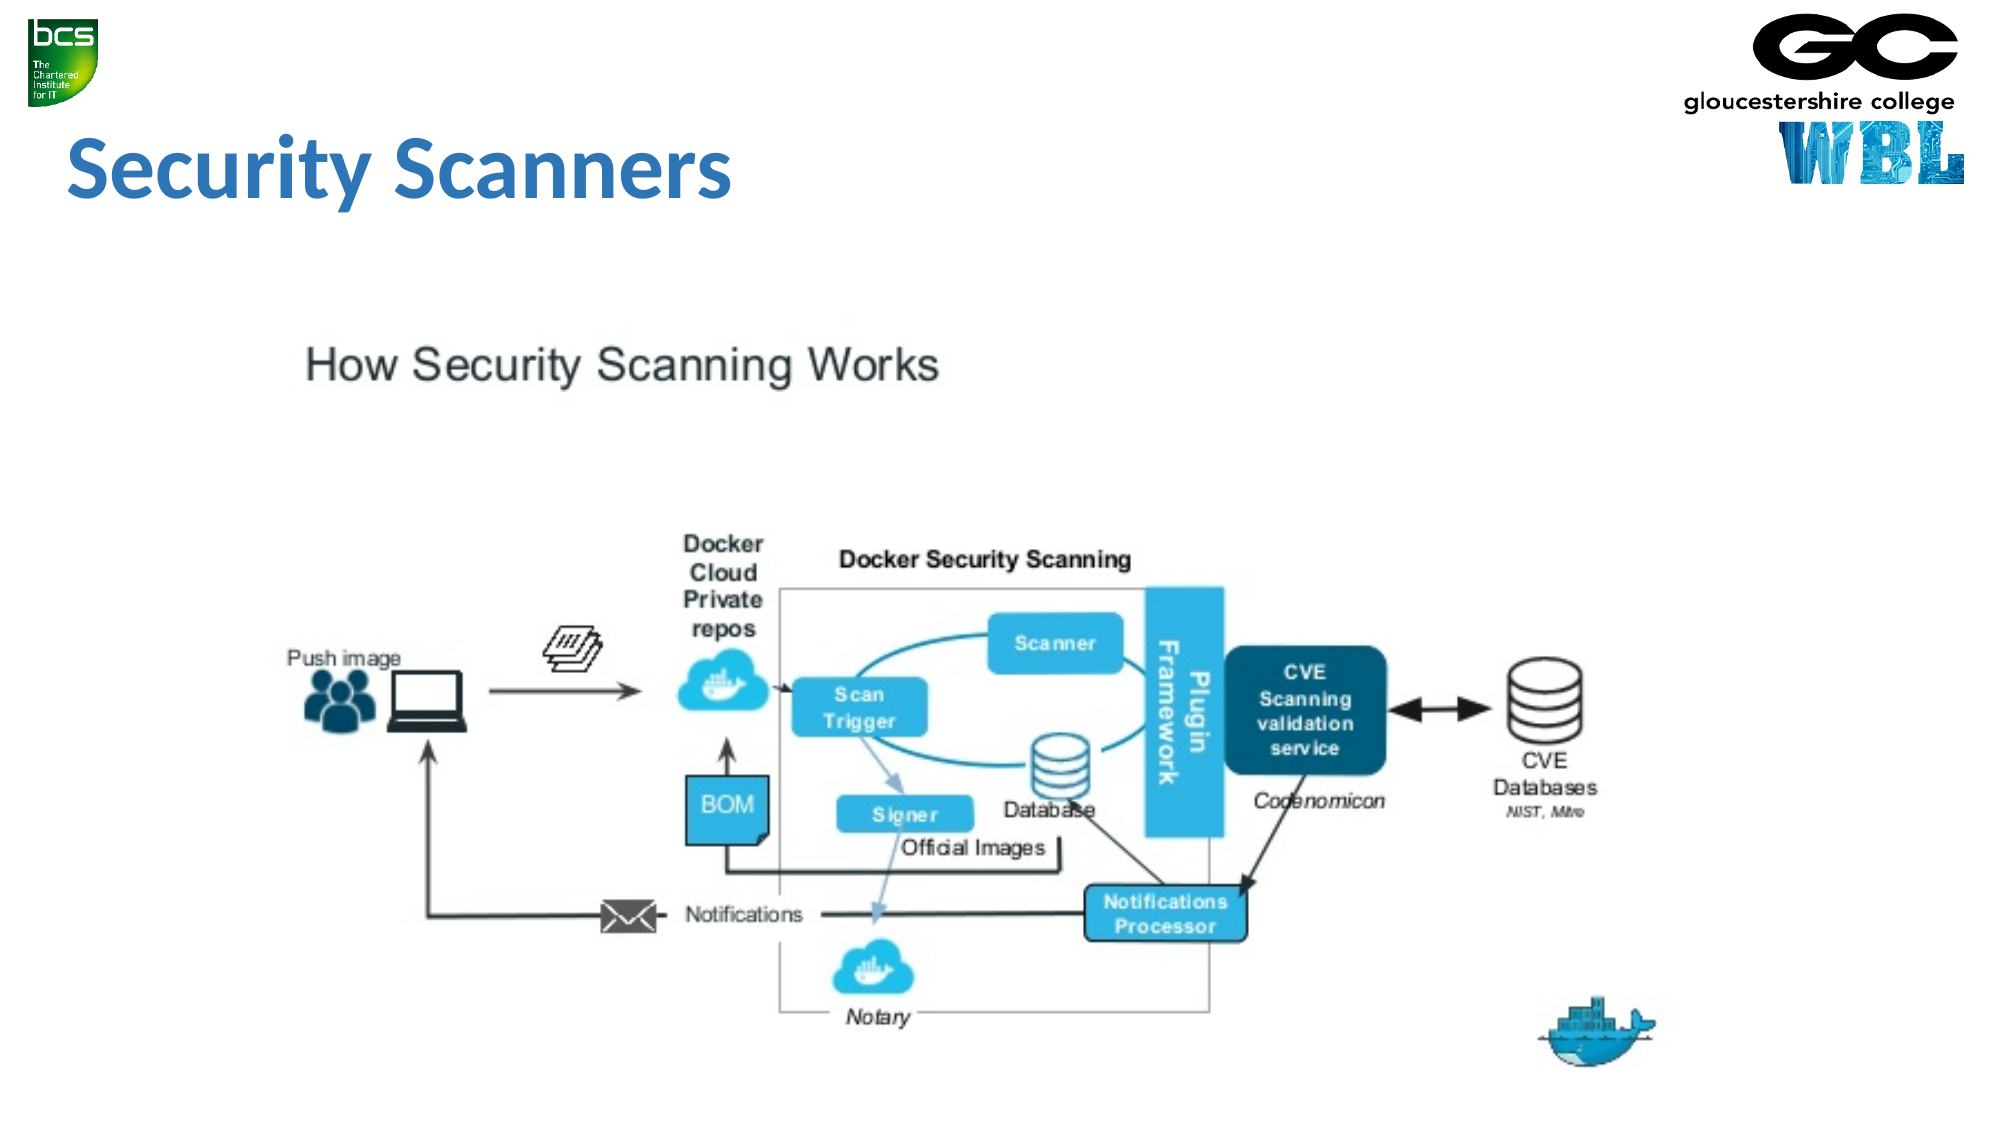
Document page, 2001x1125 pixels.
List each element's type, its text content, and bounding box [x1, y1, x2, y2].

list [254, 283, 1674, 1083]
picture [1953, 163, 1959, 172]
picture [28, 19, 98, 107]
picture [1674, 5, 1964, 155]
title Security Scanners [51, 59, 1953, 278]
